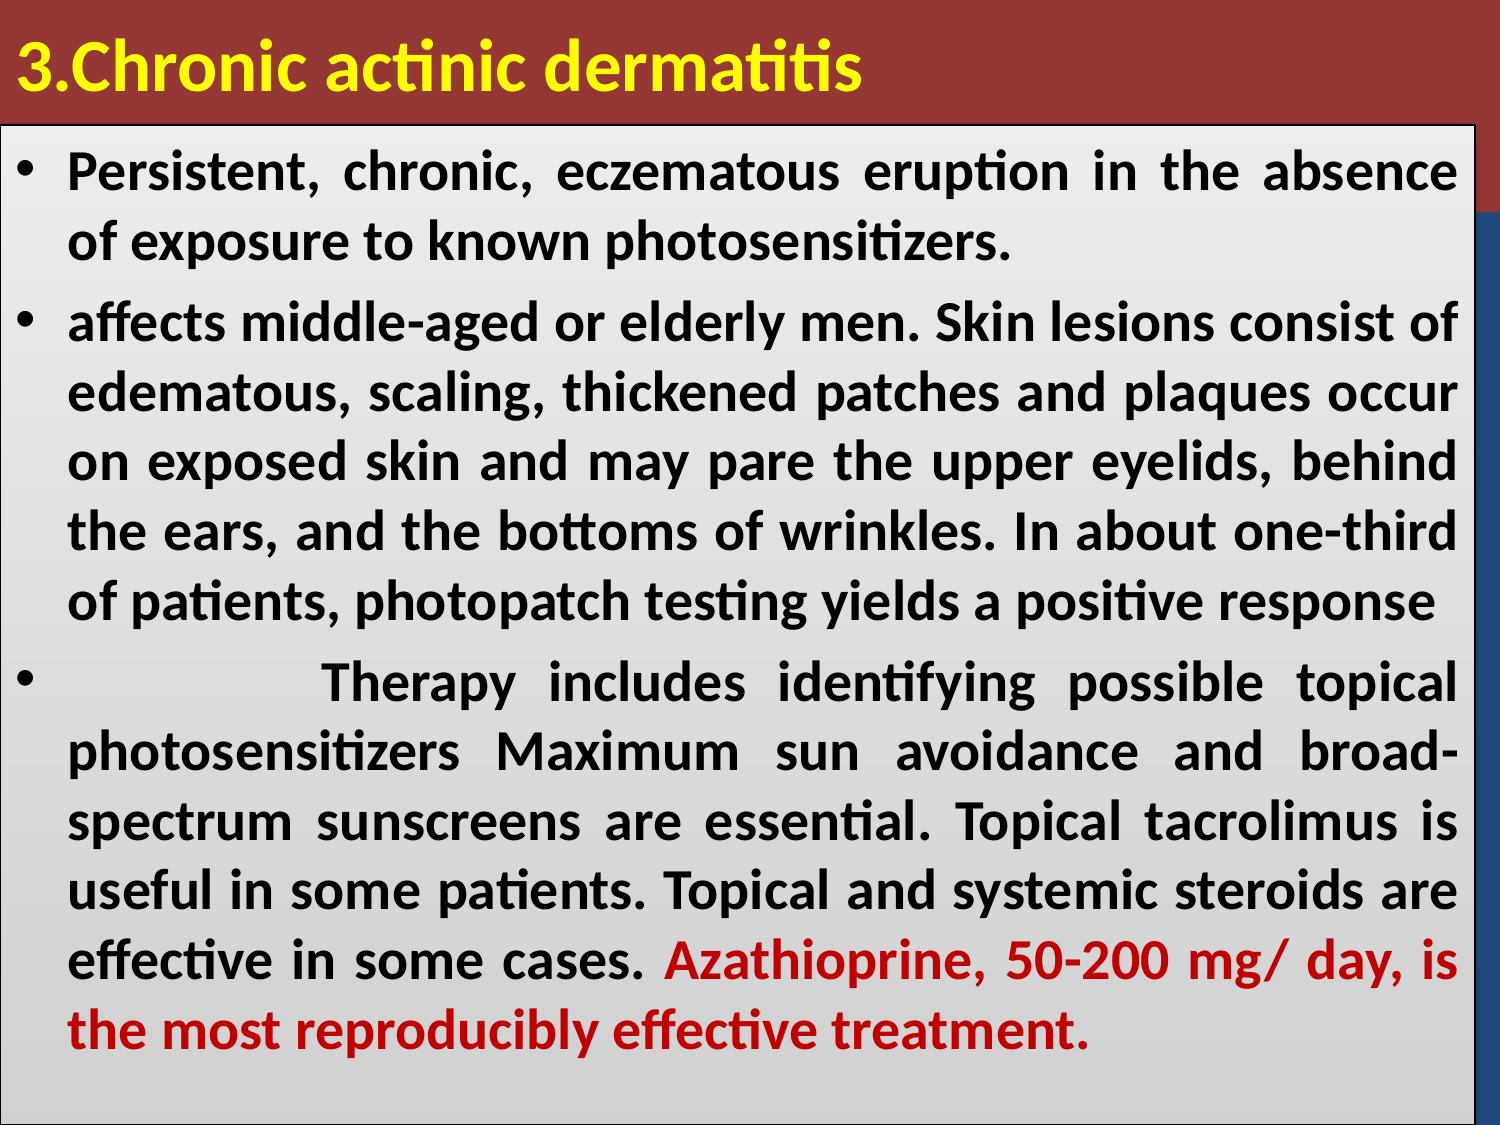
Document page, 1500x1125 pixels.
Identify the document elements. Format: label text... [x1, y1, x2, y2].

list Persistent, chronic, eczematous eruption in the absence of exposure to known photosensitizers. affects middle-aged or elderly men. Skin lesions consist of edematous, scaling, thickened patches and plaques occur on exposed skin and may pare the upper eyelids, behind the ears, and the bottoms of wrinkles. In about one-third of patients, photopatch testing yields a positive response Therapy includes identifying possible topical photosensitizers Maximum sun avoidance and broad-spectrum sunscreens are essential. Topical tacrolimus is useful in some patients. Topical and systemic steroids are effective in some cases. Azathioprine, 50-200 mg/ day, is the most reproducibly effective treatment. [0, 124, 1476, 1125]
title 3.Chronic actinic dermatitis [0, 0, 1500, 213]
